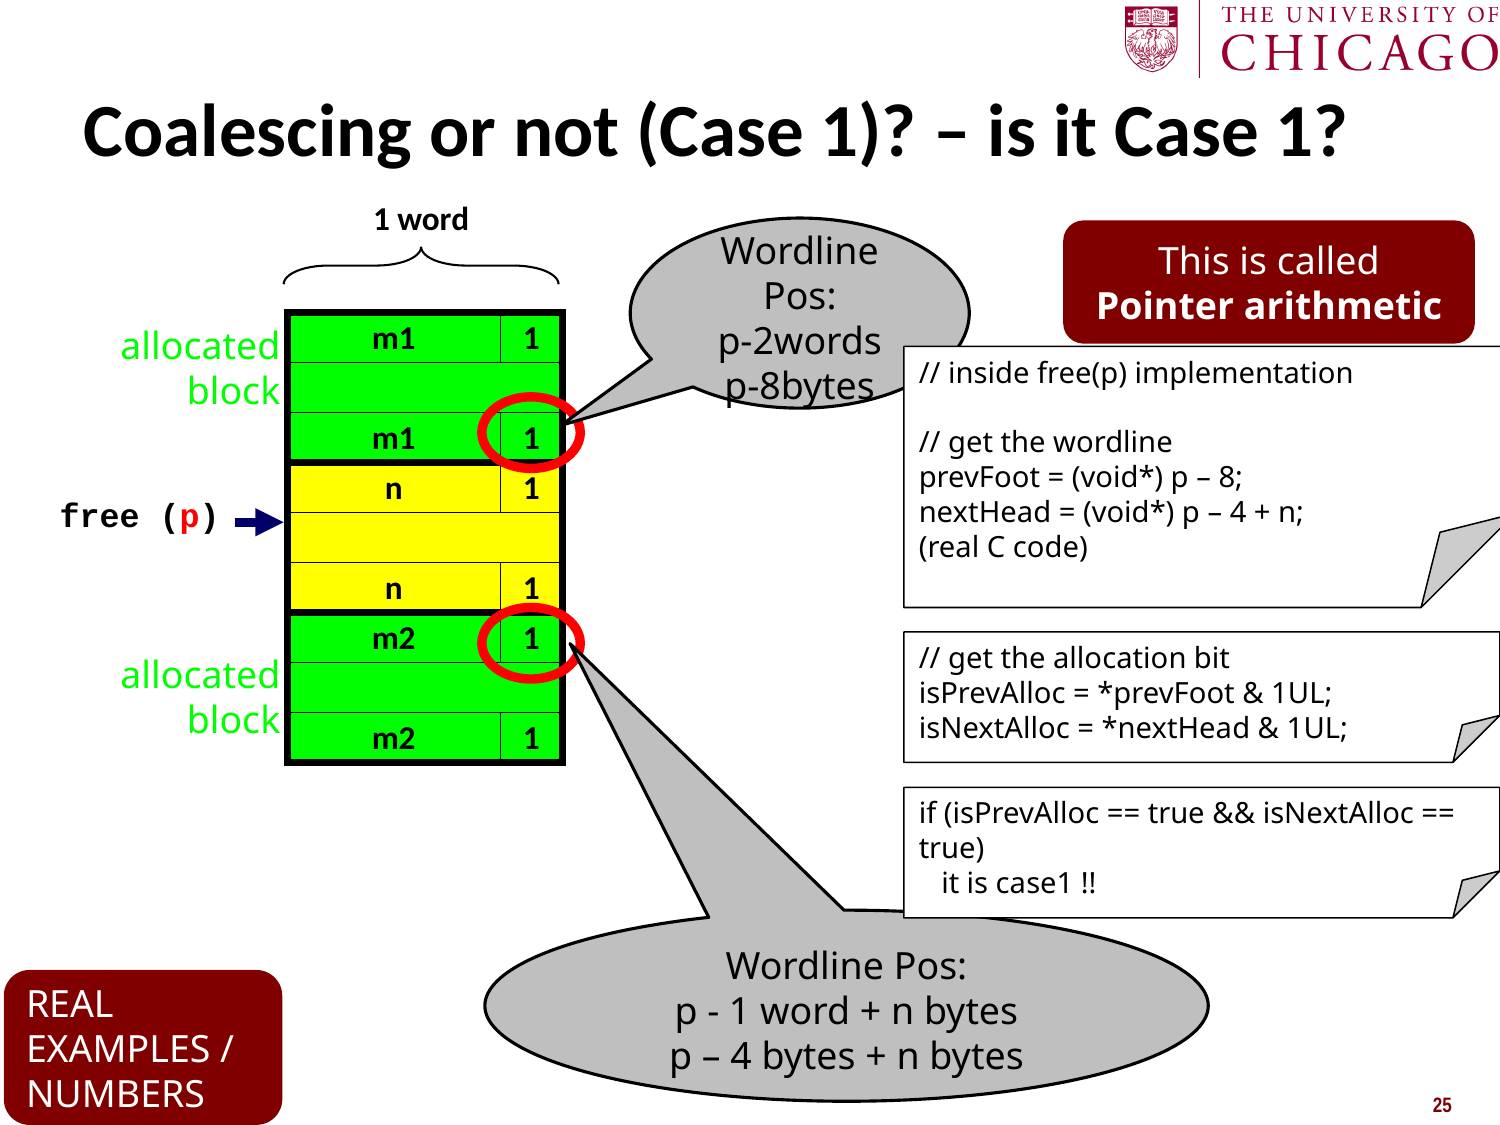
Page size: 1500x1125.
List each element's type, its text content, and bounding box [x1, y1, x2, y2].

text_box Wordline Pos: p - 1 word + n bytes p – 4 bytes + n bytes [484, 643, 1209, 1102]
text_box REAL EXAMPLES / NUMBERS [3, 969, 283, 1125]
text_box if (isPrevAlloc == true && isNextAlloc == true) it is case1 !! [903, 787, 1500, 918]
text_box [287, 462, 563, 612]
text_box free (p) [44, 489, 235, 543]
text_box 1 word [358, 191, 485, 247]
text_box allocated block [105, 643, 295, 748]
text_box [481, 607, 581, 680]
text_box [235, 516, 284, 529]
text_box [287, 612, 563, 763]
text_box [283, 246, 559, 285]
text_box [287, 312, 563, 462]
text_box // get the allocation bit isPrevAlloc = *prevFoot & 1UL; isNextAlloc = *nextHead & 1UL; [903, 631, 1500, 763]
picture [1125, 0, 1498, 78]
text_box allocated block [105, 314, 295, 420]
title Coalescing or not (Case 1)? – is it Case 1? [68, 79, 1432, 174]
text_box [481, 396, 581, 469]
text_box // inside free(p) implementation // get the wordline prevFoot = (void*) p – 8; nextHead = (void*) p – 4 + n; (real C code) [903, 346, 1500, 608]
text_box This is called Pointer arithmetic [1063, 220, 1475, 344]
text_box Wordline Pos: p-2words p-8bytes [561, 218, 970, 426]
